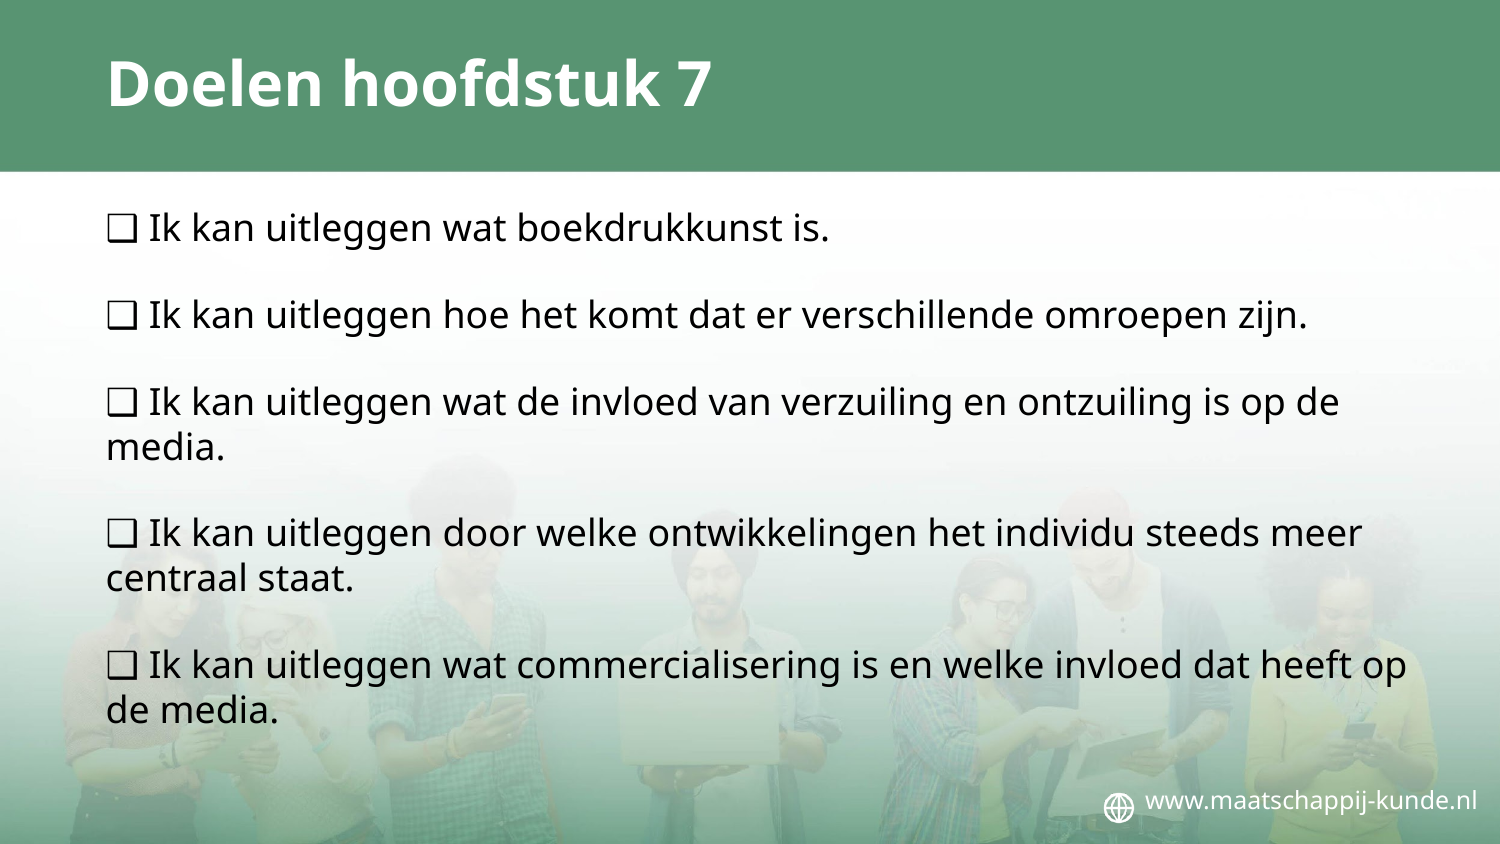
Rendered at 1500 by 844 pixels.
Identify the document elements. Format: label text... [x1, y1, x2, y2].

title Doelen hoofdstuk 7 [98, 33, 1409, 139]
text_box www.maatschappij-kunde.nl [1137, 777, 1500, 839]
picture [0, 0, 1500, 844]
text_box ❑ Ik kan uitleggen wat boekdrukkunst is. ❑ Ik kan uitleggen hoe het komt dat er verschillende omroepen zijn. ❑ Ik kan uitleggen wat de invloed van verzuiling en ontzuiling is op de media. ❑ Ik kan uitleggen door welke ontwikkelingen het individu steeds meer centraal staat. ❑ Ik kan uitleggen wat commercialisering is en welke invloed dat heeft op de media. [98, 196, 1443, 709]
